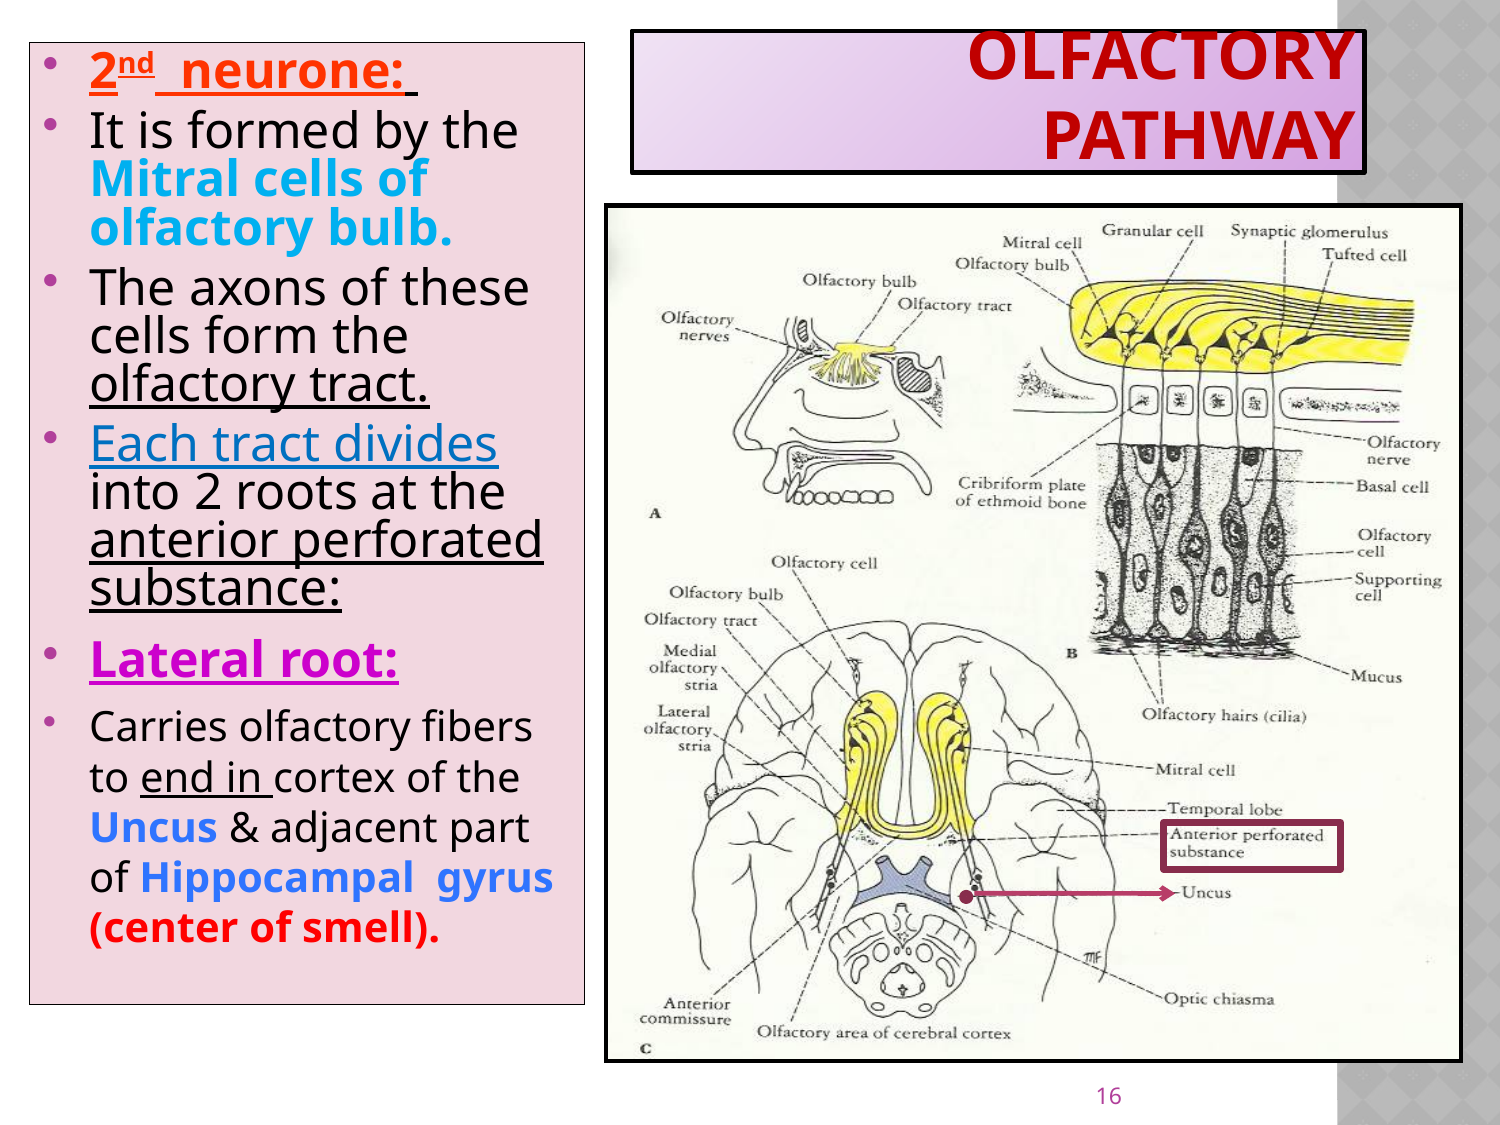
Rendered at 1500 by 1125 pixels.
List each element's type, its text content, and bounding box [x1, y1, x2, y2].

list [607, 207, 1460, 1059]
title Olfactory pathway [631, 30, 1365, 173]
list 2nd neurone: It is formed by the Mitral cells of olfactory bulb. The axons of these cells form the olfactory tract. Each tract divides into 2 roots at the anterior perforated substance: Lateral root: Carries olfactory fibers to end in cortex of the Uncus & adjacent part of Hippocampal gyrus (center of smell). [29, 42, 585, 1005]
slide_number 16 [1025, 1075, 1123, 1113]
